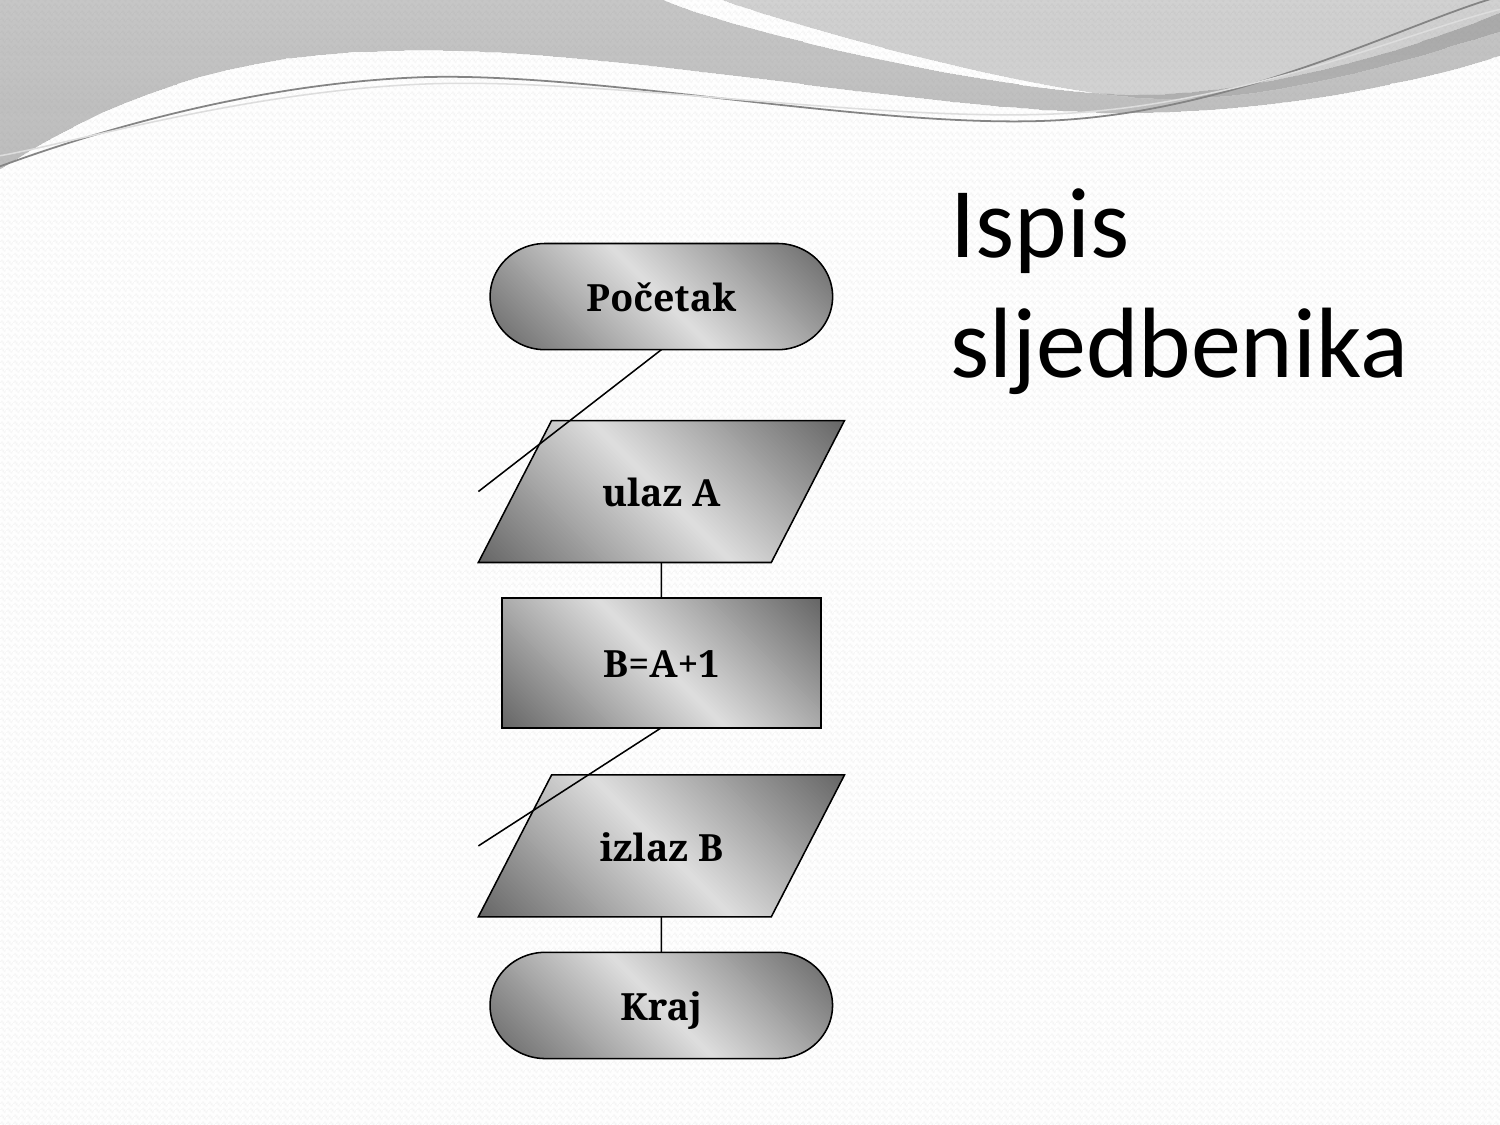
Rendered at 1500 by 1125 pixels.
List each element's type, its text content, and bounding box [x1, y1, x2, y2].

text_box Kraj [490, 952, 833, 1059]
text_box Početak [490, 243, 833, 350]
text_box B=A+1 [501, 597, 821, 728]
text_box izlaz B [478, 774, 845, 917]
title Ispis sljedbenika [950, 115, 1425, 398]
text_box ulaz A [478, 420, 845, 563]
